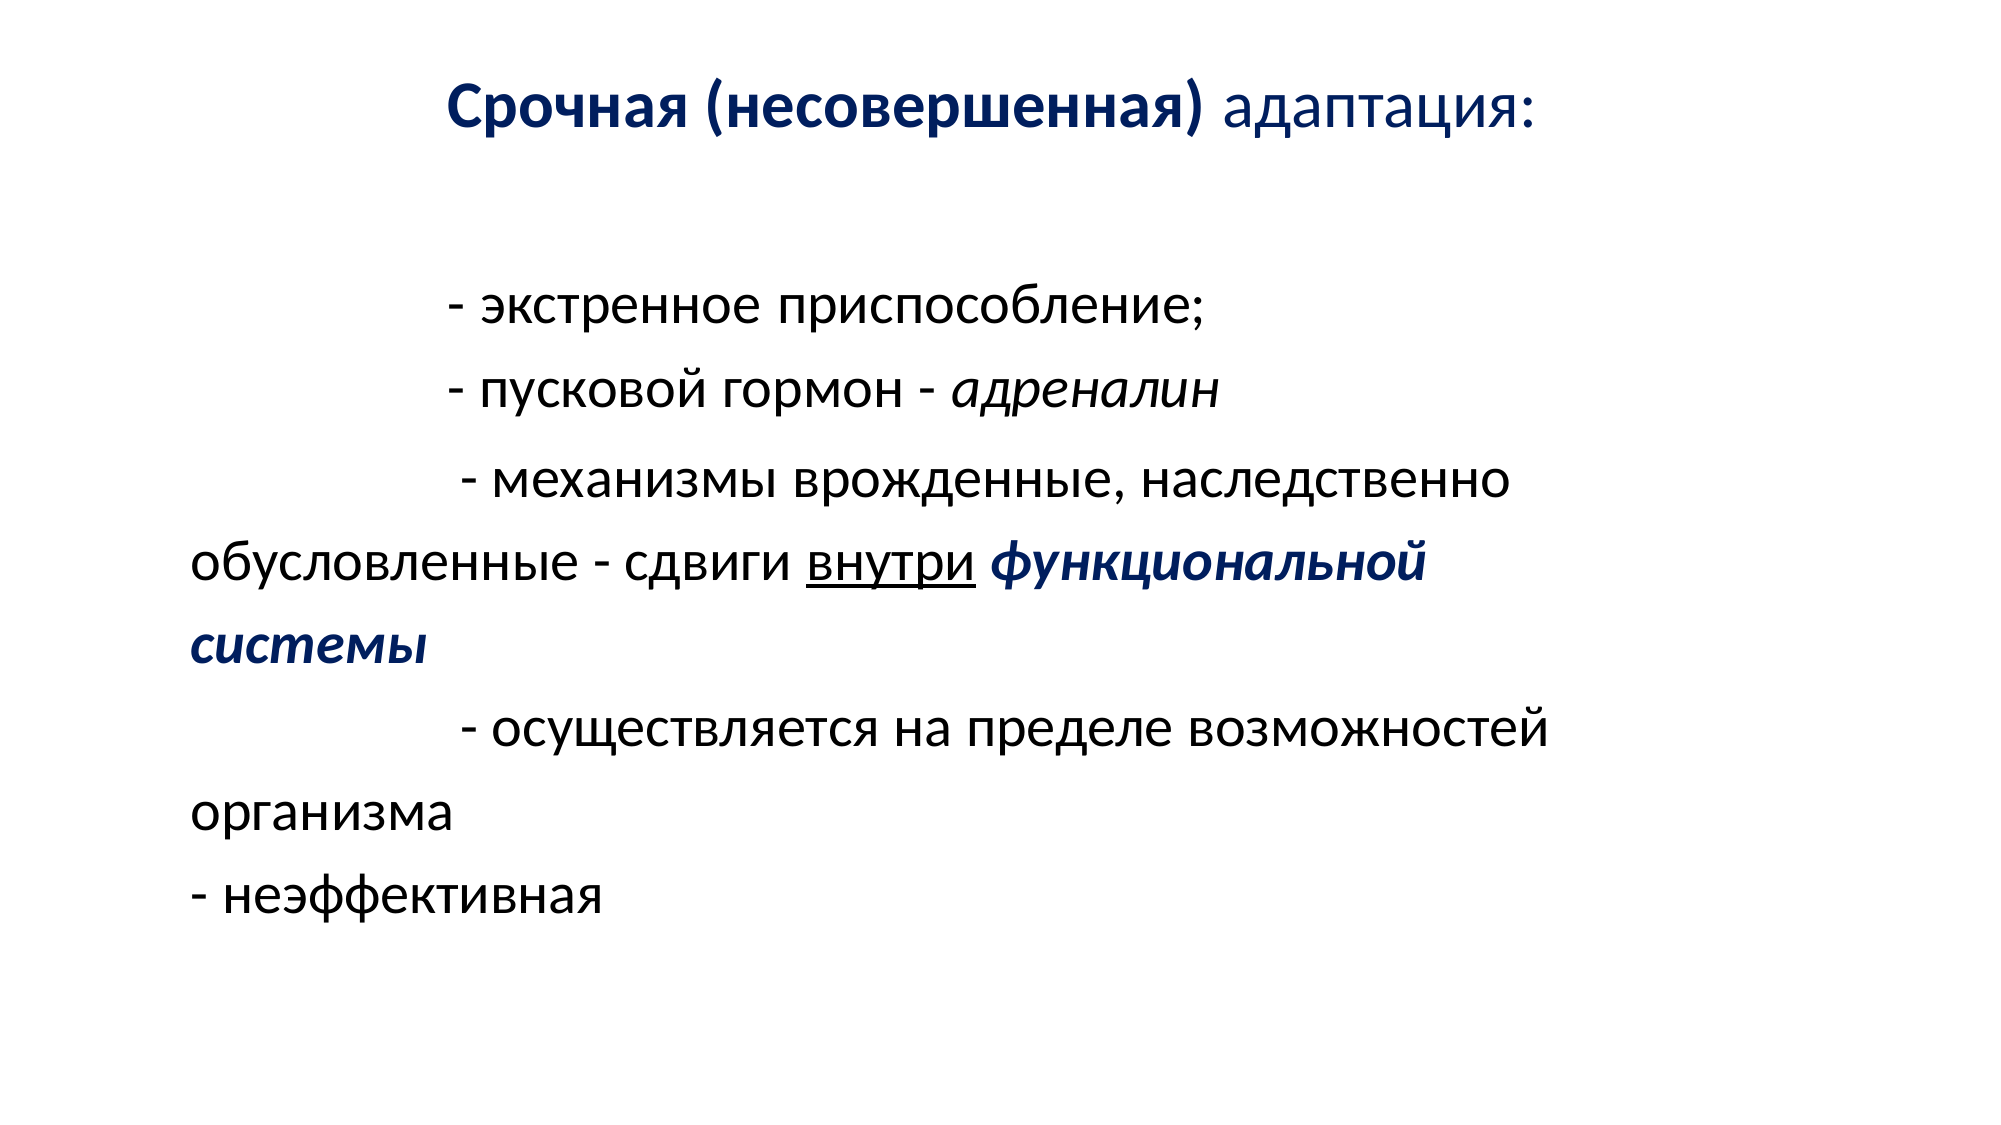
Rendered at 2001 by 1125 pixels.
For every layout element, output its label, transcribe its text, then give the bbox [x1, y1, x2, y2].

text_box Срочная (несовершенная) адаптация: - экстренное приспособление; - пусковой гормон - адреналин - механизмы врожденные, наследственно обусловленные - сдвиги внутри функциональной системы - осуществляется на пределе возможностей организма - неэффективная [177, 60, 1659, 926]
